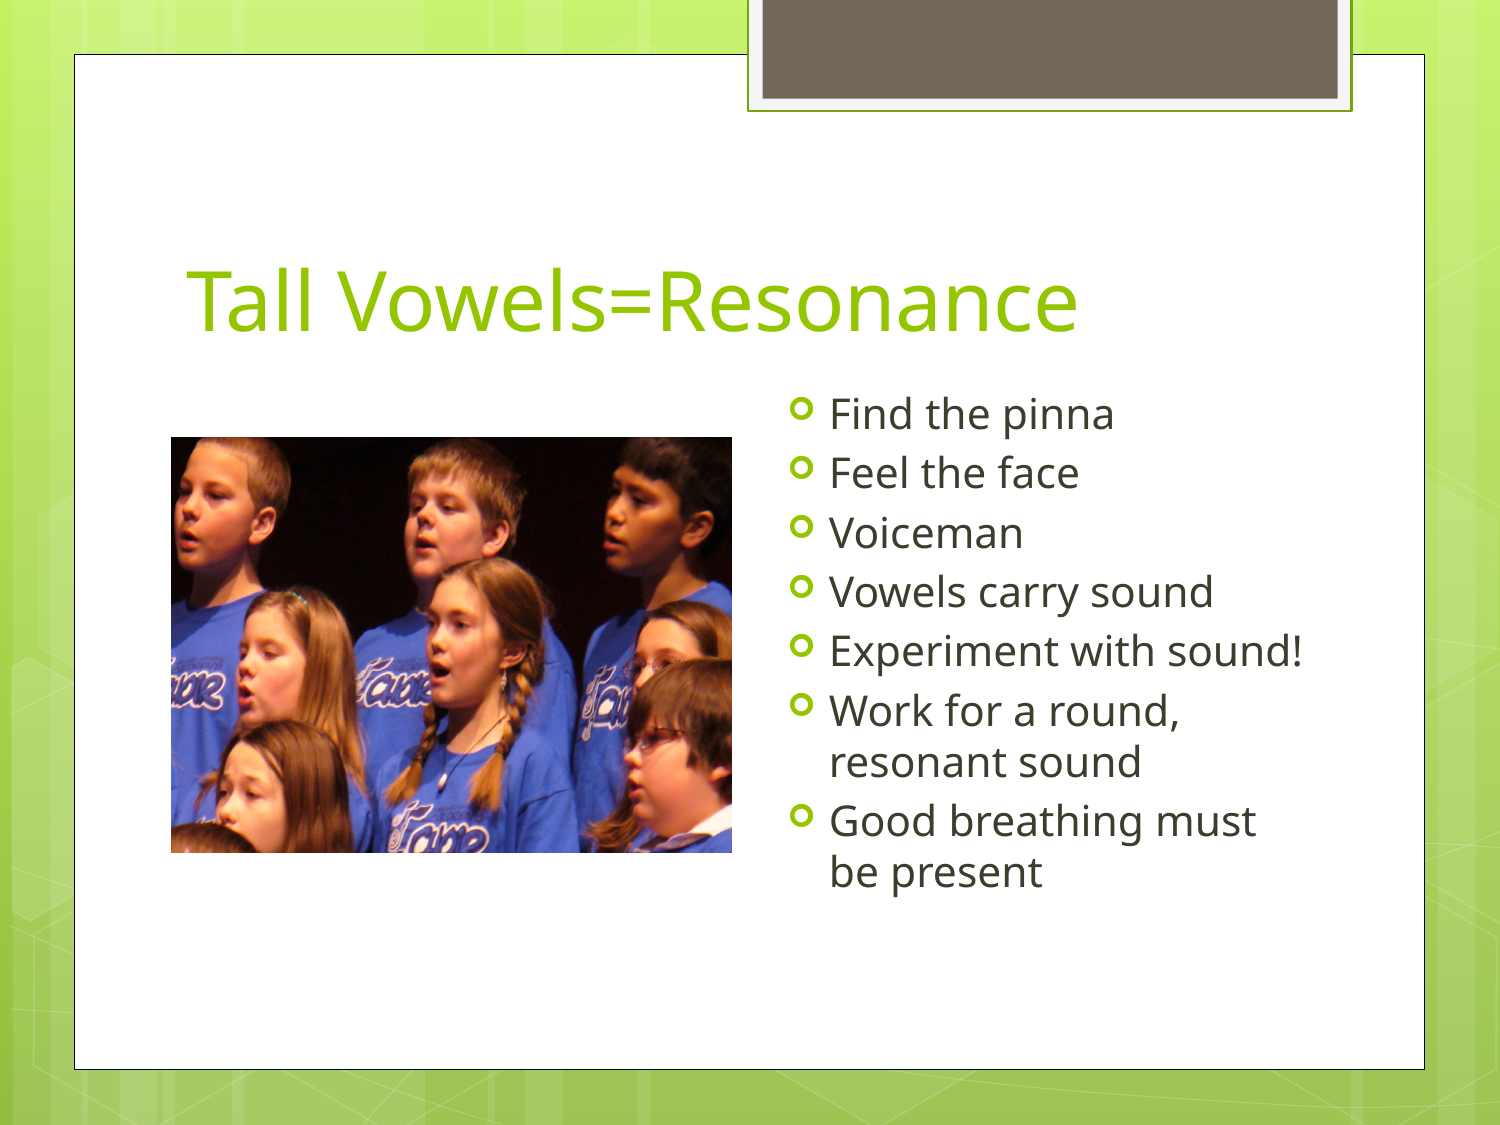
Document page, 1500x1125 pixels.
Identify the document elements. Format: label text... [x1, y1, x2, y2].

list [170, 437, 733, 853]
list Find the pinna Feel the face Voiceman Vowels carry sound Experiment with sound! Work for a round, resonant sound Good breathing must be present [761, 379, 1323, 953]
title Tall Vowels=Resonance [171, 168, 1324, 357]
